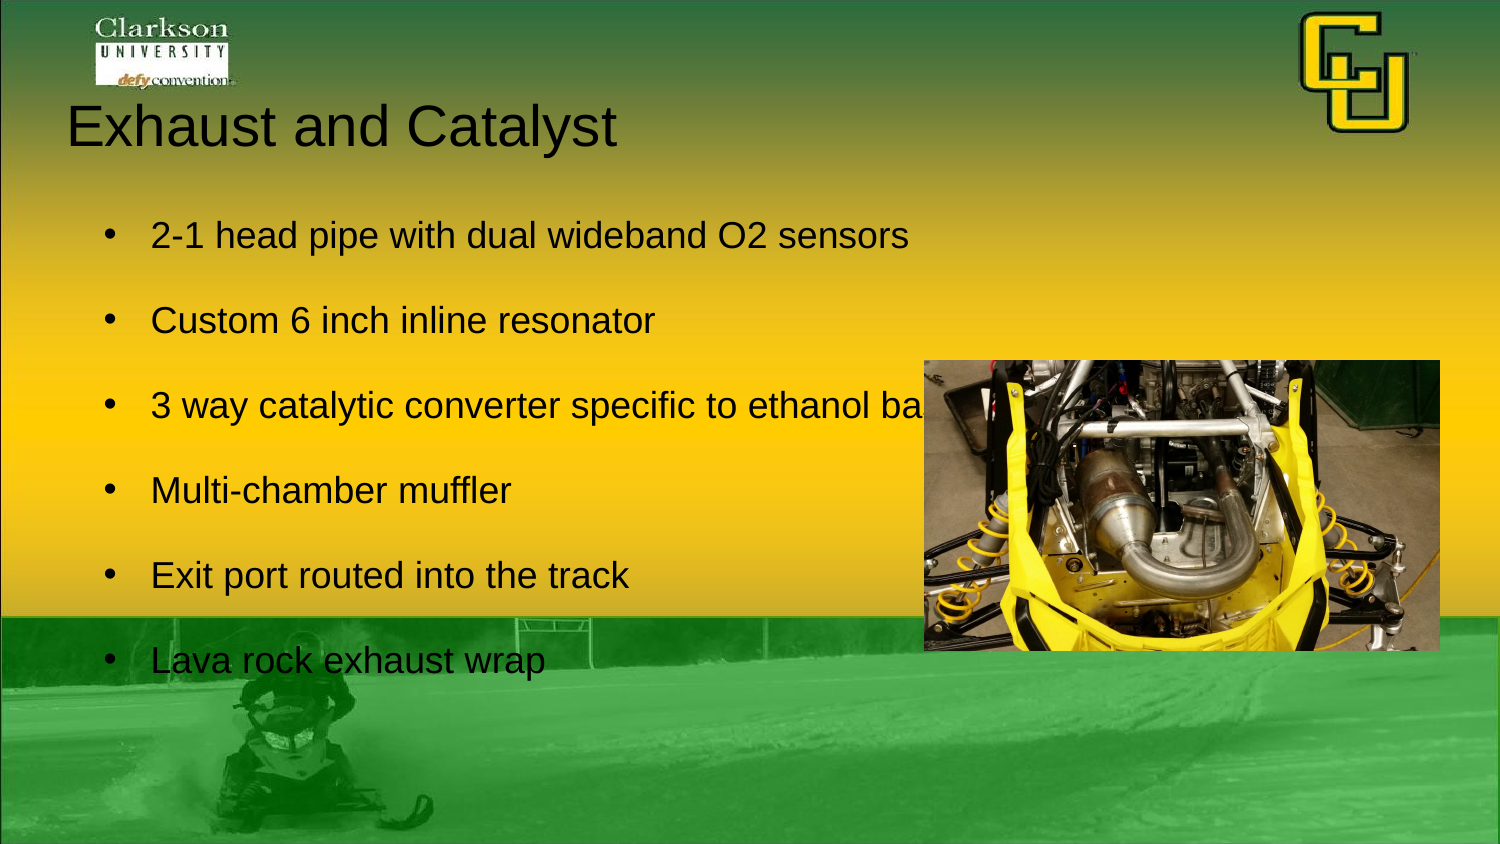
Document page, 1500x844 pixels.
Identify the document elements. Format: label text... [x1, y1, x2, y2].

title Exhaust and Catalyst [51, 72, 1449, 167]
list 2-1 head pipe with dual wideband O2 sensors Custom 6 inch inline resonator 3 way catalytic converter specific to ethanol based fuels Multi-chamber muffler Exit port routed into the track Lava rock exhaust wrap [51, 189, 1449, 750]
picture [0, 0, 1500, 844]
